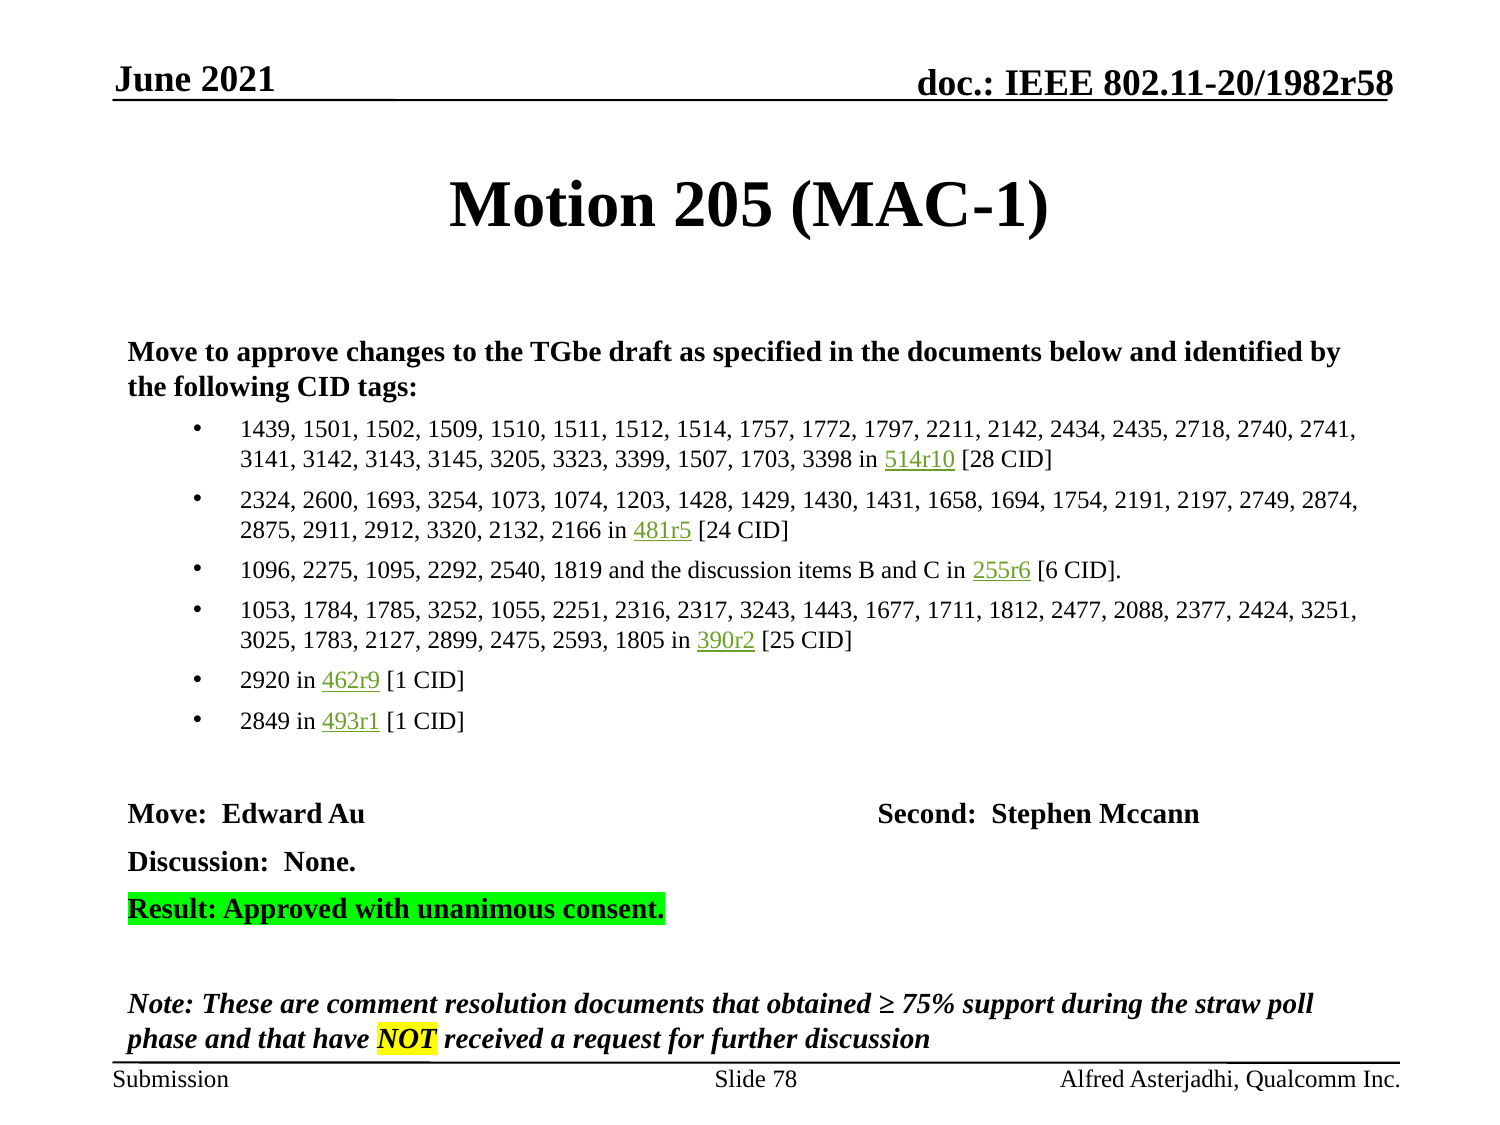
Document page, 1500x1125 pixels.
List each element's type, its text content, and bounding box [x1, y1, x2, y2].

footer Alfred Asterjadhi, Qualcomm Inc. [878, 1061, 1402, 1093]
slide_number Slide 78 [712, 1061, 800, 1123]
list Move to approve changes to the TGbe draft as specified in the documents below and identified by the following CID tags: 1439, 1501, 1502, 1509, 1510, 1511, 1512, 1514, 1757, 1772, 1797, 2211, 2142, 2434, 2435, 2718, 2740, 2741, 3141, 3142, 3143, 3145, 3205, 3323, 3399, 1507, 1703, 3398 in 514r10 [28 CID] 2324, 2600, 1693, 3254, 1073, 1074, 1203, 1428, 1429, 1430, 1431, 1658, 1694, 1754, 2191, 2197, 2749, 2874, 2875, 2911, 2912, 3320, 2132, 2166 in 481r5 [24 CID] 1096, 2275, 1095, 2292, 2540, 1819 and the discussion items B and C in 255r6 [6 CID]. 1053, 1784, 1785, 3252, 1055, 2251, 2316, 2317, 3243, 1443, 1677, 1711, 1812, 2477, 2088, 2377, 2424, 3251, 3025, 1783, 2127, 2899, 2475, 2593, 1805 in 390r2 [25 CID] 2920 in 462r9 [1 CID] 2849 in 493r1 [1 CID] Move: Edward Au Second: Stephen Mccann Discussion: None. Result: Approved with unanimous consent. Note: These are comment resolution documents that obtained ≥ 75% support during the straw poll phase and that have NOT received a request for further discussion [112, 324, 1388, 1063]
title Motion 205 (MAC-1) [112, 112, 1388, 288]
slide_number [114, 54, 423, 100]
